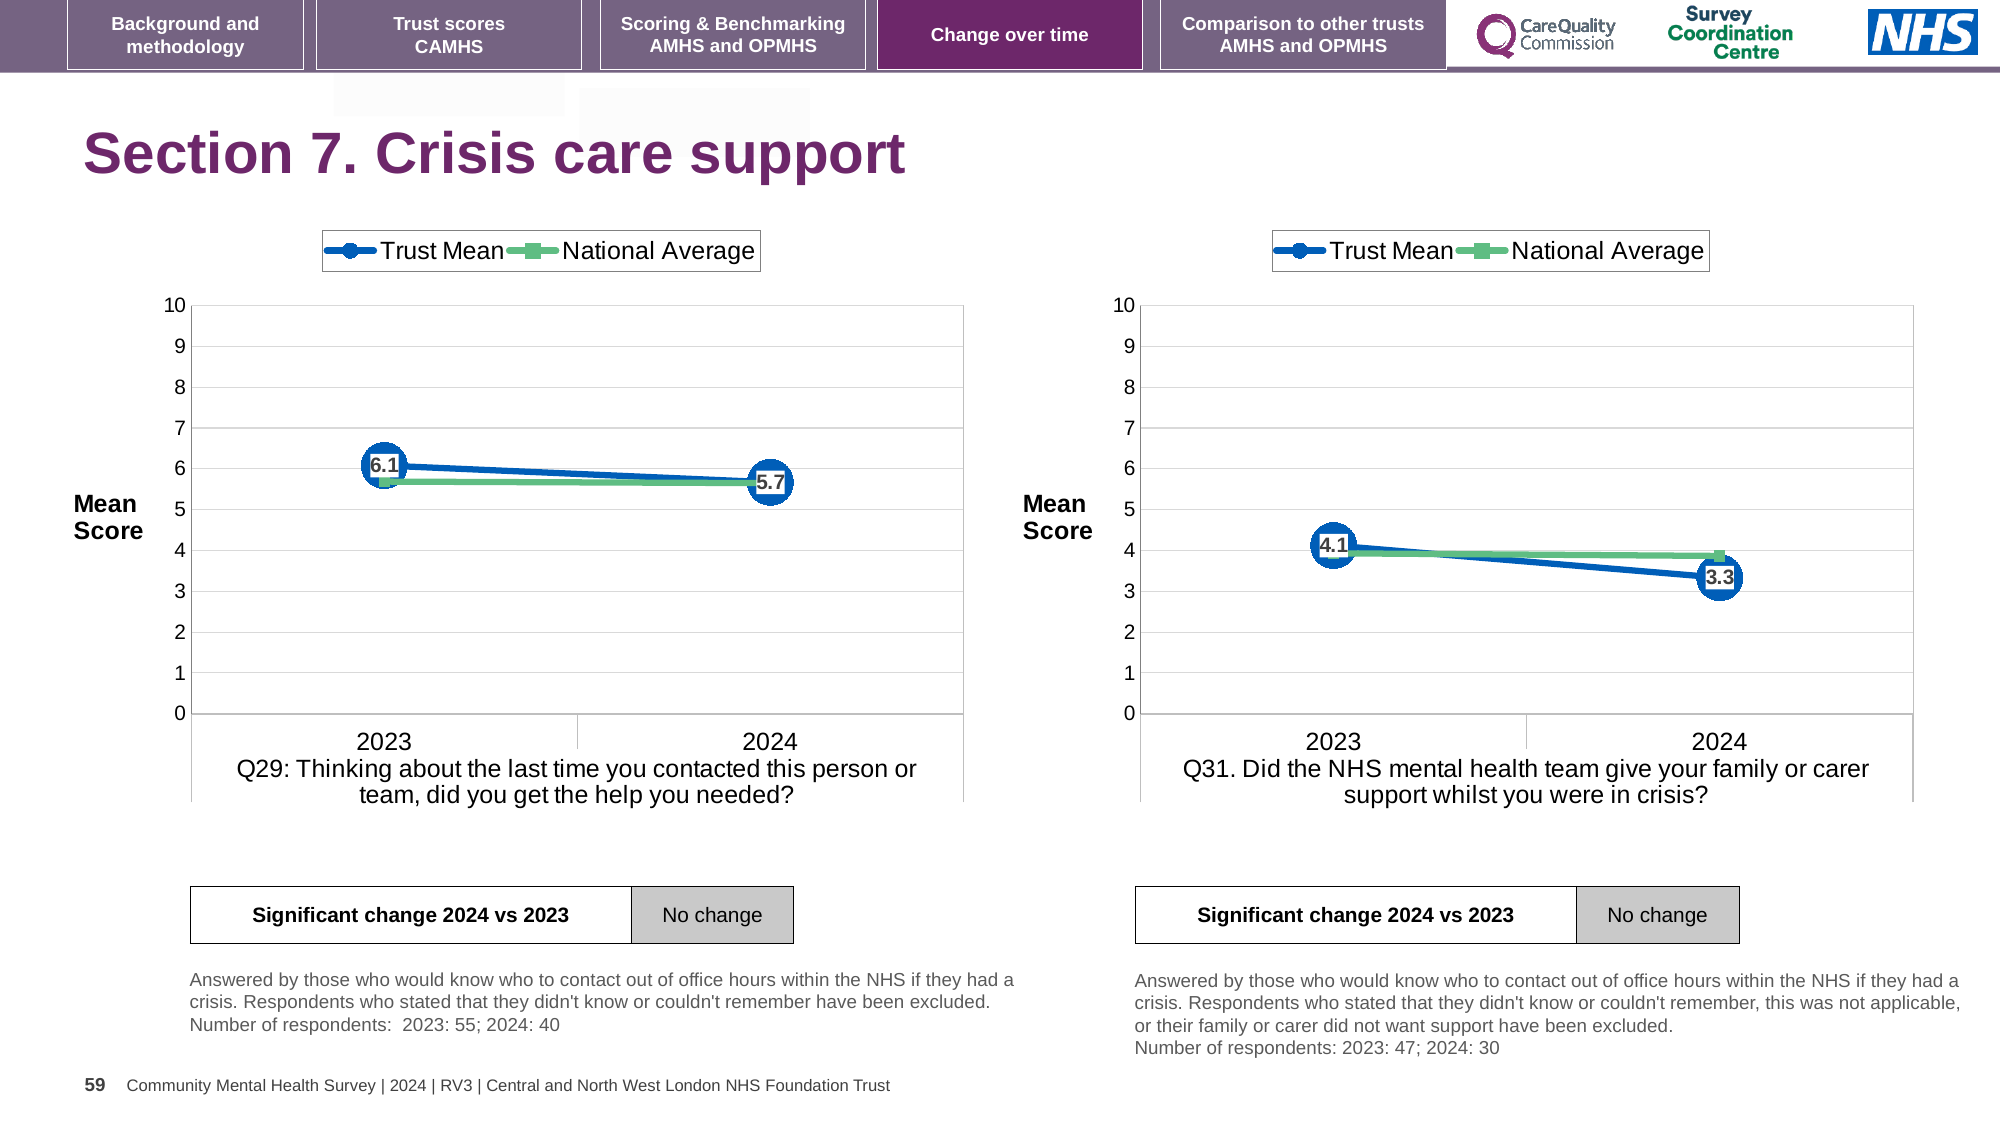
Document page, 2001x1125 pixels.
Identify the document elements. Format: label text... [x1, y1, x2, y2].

picture [1666, 3, 1794, 61]
chart [68, 228, 966, 858]
chart [1018, 228, 1916, 858]
text_box 59 [84, 1065, 122, 1125]
picture [1868, 9, 1978, 55]
title Section 7. Crisis care support [68, 100, 1942, 209]
table_header No change [1577, 887, 1739, 943]
picture [1476, 13, 1616, 59]
table_header Significant change 2024 vs 2023 [1136, 887, 1576, 943]
table_header No change [632, 887, 793, 943]
text_box Answered by those who would know who to contact out of office hours within the NHS if they had a crisis. Respondents who stated that they didn't know or couldn't remember, this was not applicable, or their family or carer did not want support have been excluded. Number of respondents: 2023: 47; 2024: 30 [1119, 960, 1984, 1089]
text_box Answered by those who would know who to contact out of office hours within the NHS if they had a crisis. Respondents who stated that they didn't know or couldn't remember have been excluded. Number of respondents: 2023: 55; 2024: 40 [174, 959, 1039, 1043]
table_header Significant change 2024 vs 2023 [191, 887, 631, 943]
